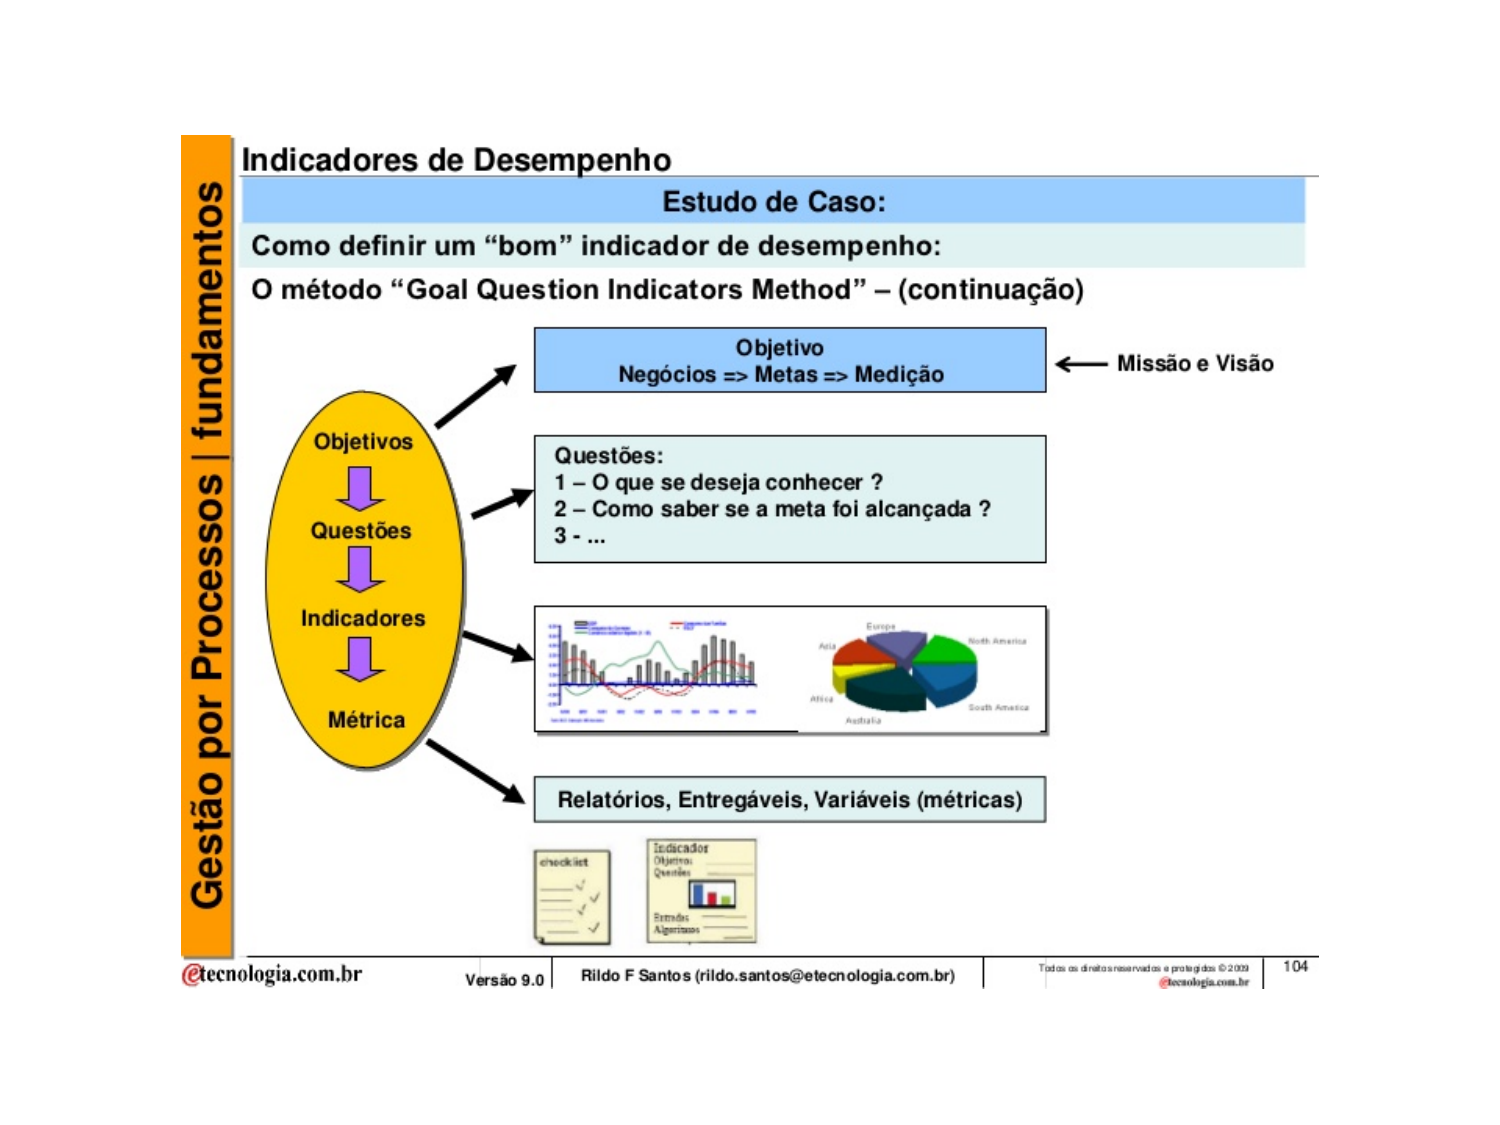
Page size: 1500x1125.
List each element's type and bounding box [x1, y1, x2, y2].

picture [180, 135, 1319, 990]
